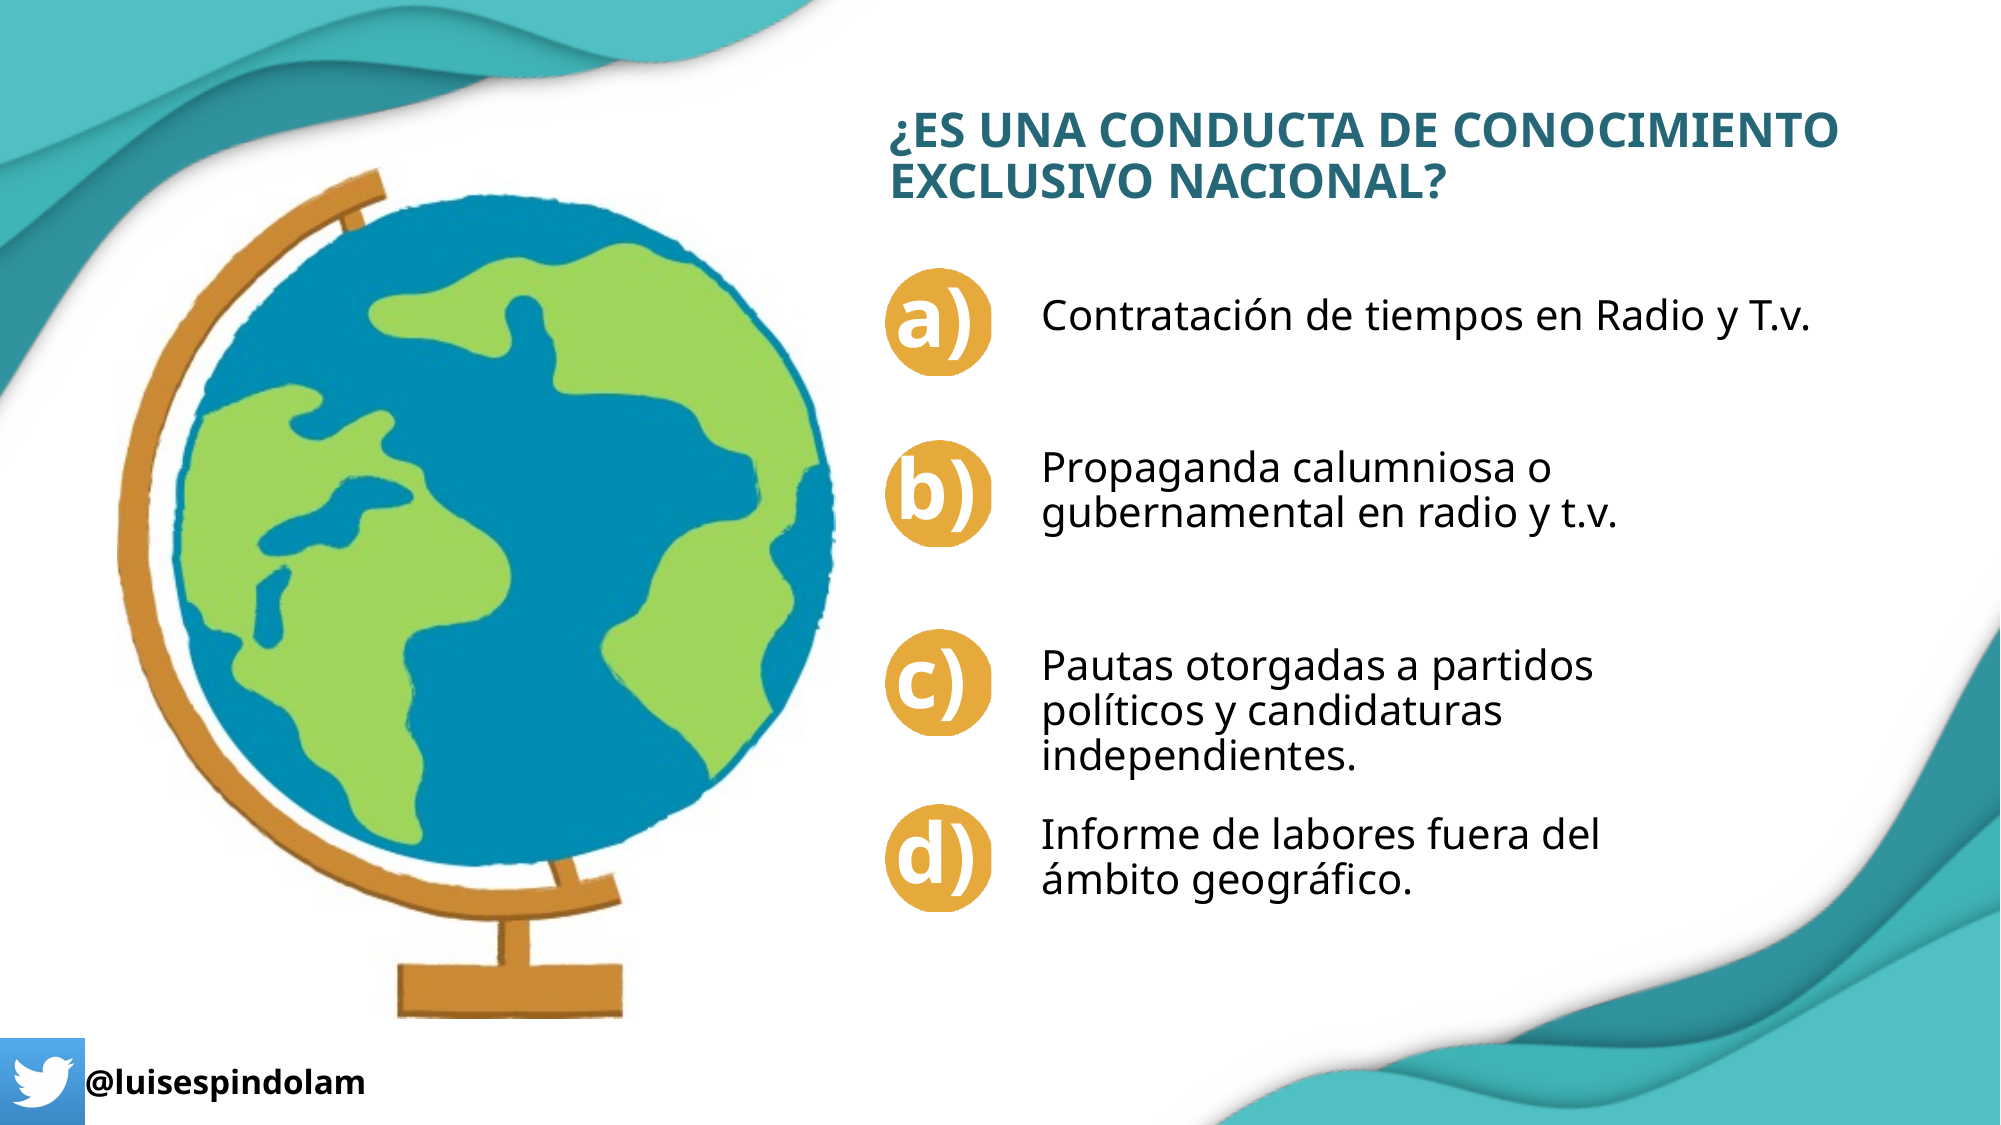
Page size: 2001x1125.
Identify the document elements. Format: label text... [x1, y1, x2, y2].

text_box d) [992, 804, 996, 909]
picture [885, 629, 992, 736]
text_box @luisespindolam [85, 1054, 416, 1109]
text_box c) [992, 629, 996, 733]
text_box Propaganda calumniosa o gubernamental en radio y t.v. [1026, 438, 1842, 552]
text_box d) [880, 804, 885, 909]
text_box c) [880, 629, 885, 733]
picture [0, 1038, 85, 1125]
picture [0, 0, 1088, 1020]
text_box ¿ES UNA CONDUCTA DE CONOCIMIENTO EXCLUSIVO NACIONAL? [1002, 94, 1883, 220]
text_box Contratación de tiempos en Radio y T.v. [1026, 287, 1860, 338]
picture [885, 481, 2000, 1125]
